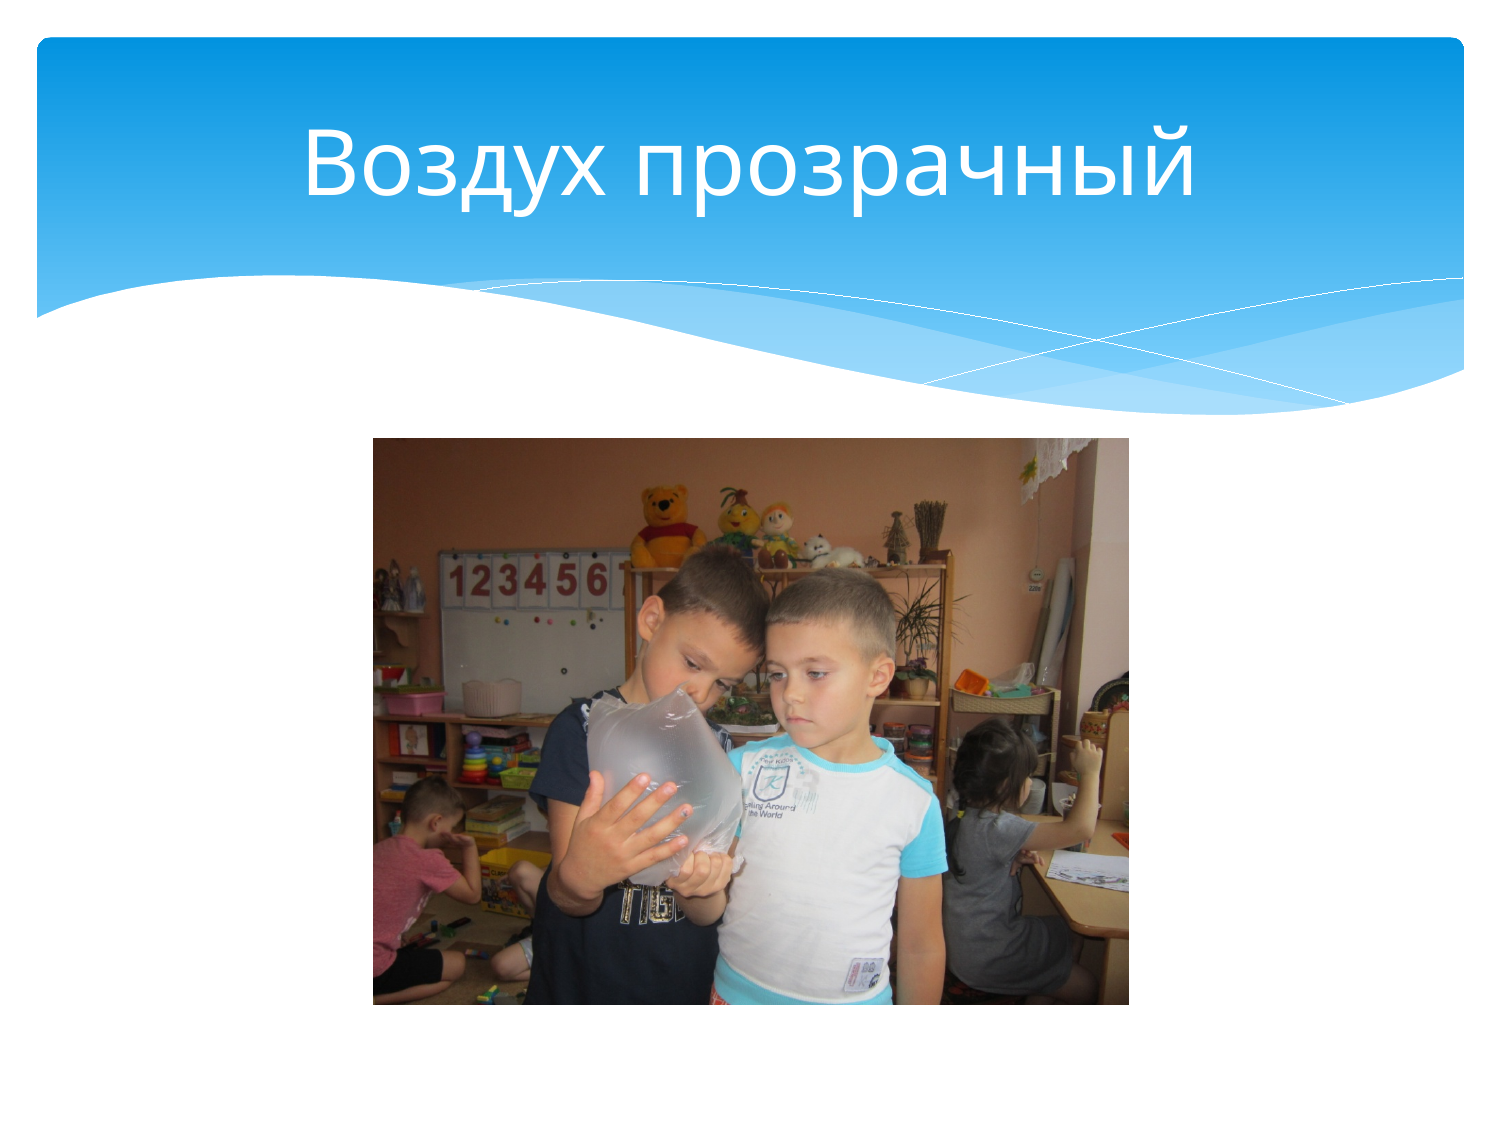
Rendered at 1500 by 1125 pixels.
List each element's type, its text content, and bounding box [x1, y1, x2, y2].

title Воздух прозрачный [75, 55, 1425, 261]
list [372, 438, 1129, 1006]
